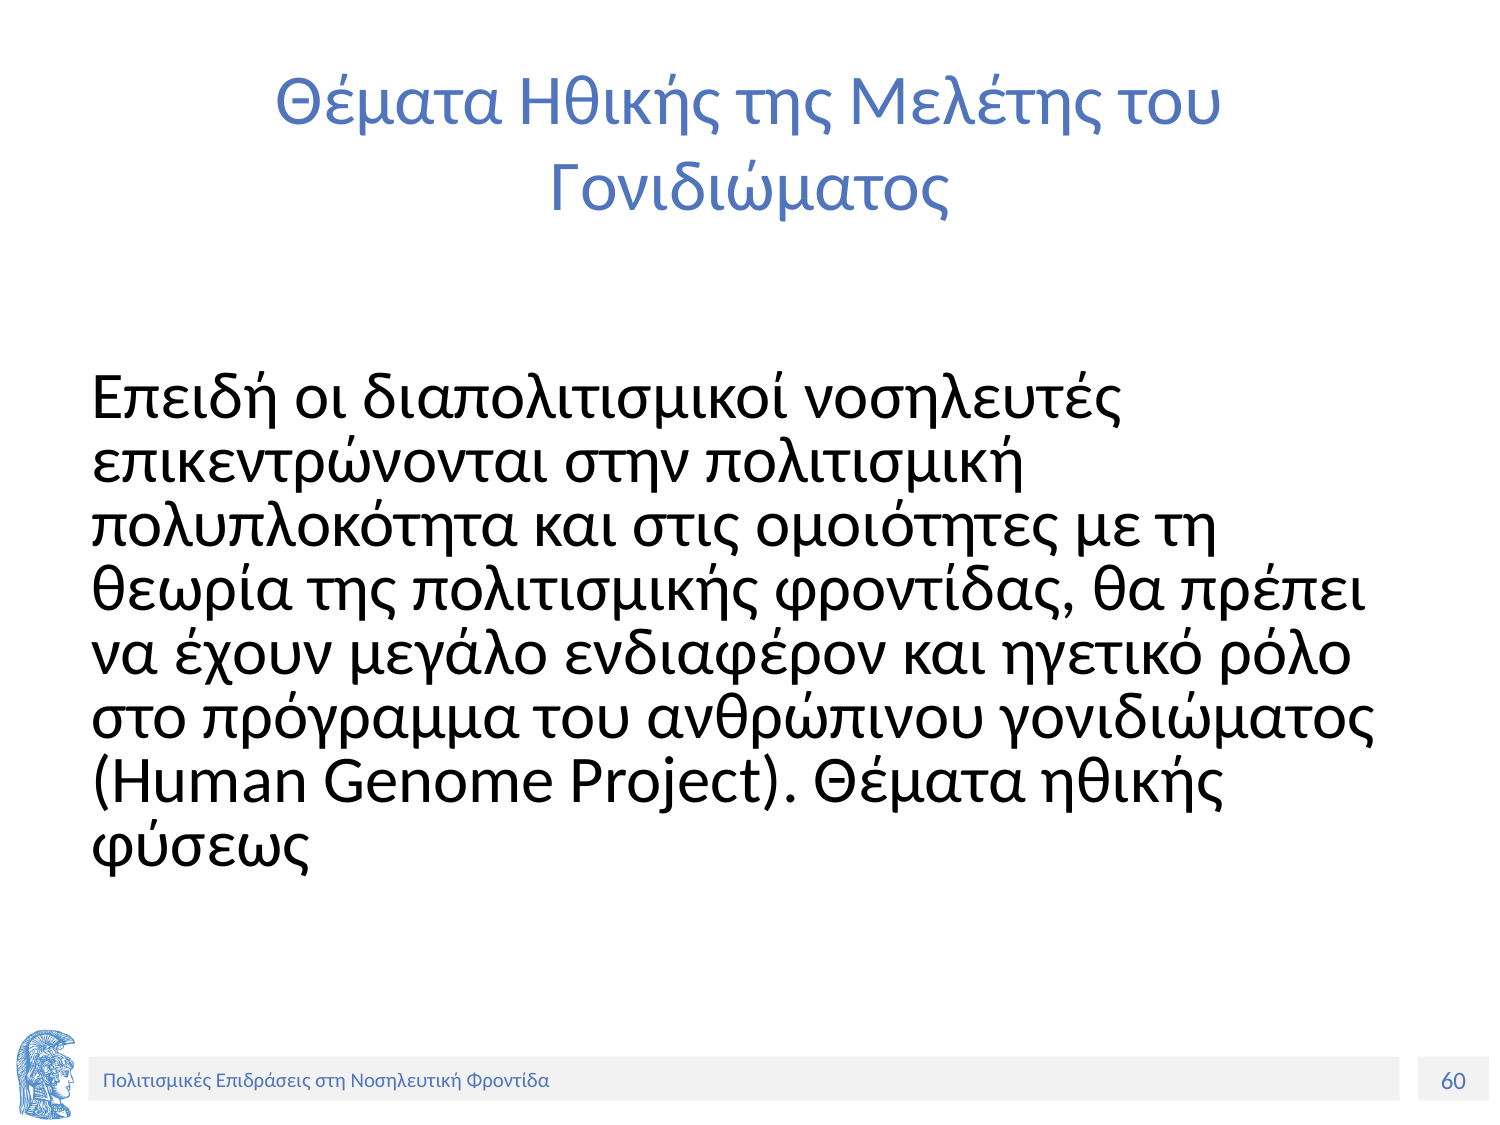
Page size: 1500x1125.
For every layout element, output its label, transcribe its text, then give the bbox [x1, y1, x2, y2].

title Θέματα Ηθικής της Μελέτης του Γονιδιώματος [75, 45, 1425, 233]
picture [9, 1026, 81, 1120]
list Επειδή οι διαπολιτισμικοί νοσηλευτές επικεντρώνονται στην πολιτισμική πολυπλοκότητα και στις ομοιότητες με τη θεωρία της πολιτισμικής φροντίδας, θα πρέπει να έχουν μεγάλο ενδιαφέρον και ηγετικό ρόλο στο πρόγραμμα του ανθρώπινου γονιδιώματος (Human Genome Project). Θέματα ηθικής φύσεως [76, 255, 1427, 998]
